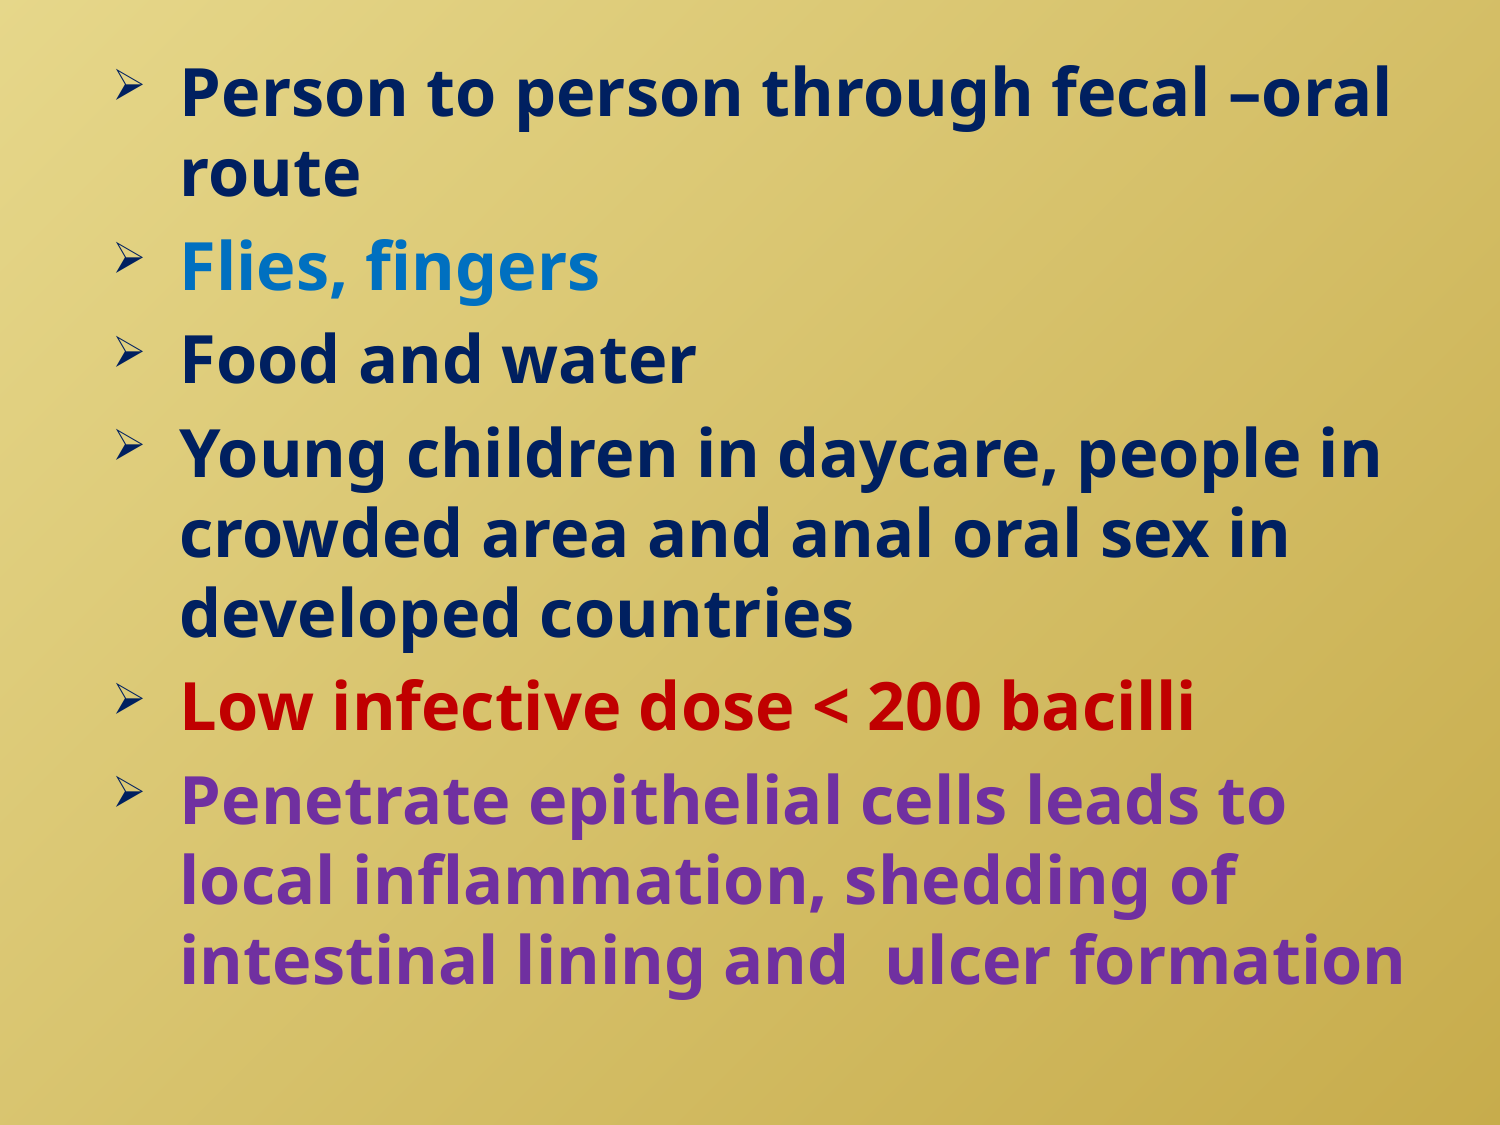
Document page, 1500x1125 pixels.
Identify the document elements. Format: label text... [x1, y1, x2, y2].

list Person to person through fecal –oral route Flies, fingers Food and water Young children in daycare, people in crowded area and anal oral sex in developed countries Low infective dose < 200 bacilli Penetrate epithelial cells leads to local inflammation, shedding of intestinal lining and ulcer formation [75, 42, 1425, 1094]
